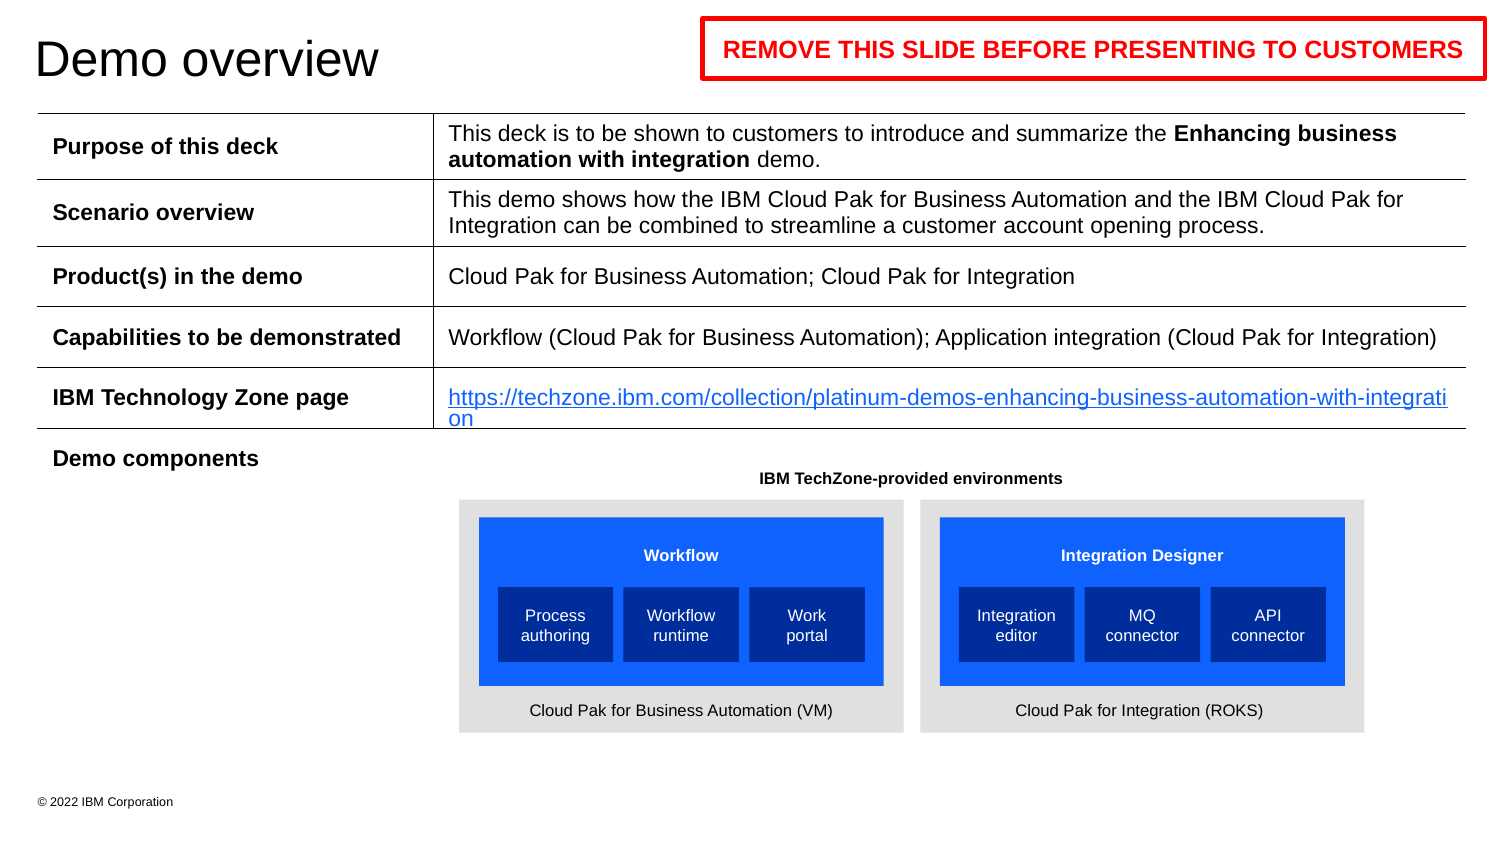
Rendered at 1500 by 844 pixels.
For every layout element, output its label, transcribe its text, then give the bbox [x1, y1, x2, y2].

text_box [458, 459, 1365, 733]
text_box REMOVE THIS SLIDE BEFORE PRESENTING TO CUSTOMERS [702, 18, 1486, 79]
table_header Purpose of this deck [38, 114, 433, 179]
table_cell Cloud Pak for Business Automation; Cloud Pak for Integration [434, 247, 1465, 306]
table_cell https://techzone.ibm.com/collection/platinum-demos-enhancing-business-automation-with-integration [434, 368, 1465, 428]
table_cell Workflow (Cloud Pak for Business Automation); Application integration (Cloud Pak for Integration) [434, 307, 1465, 367]
table_header This deck is to be shown to customers to introduce and summarize the Enhancing business automation with integration demo. [434, 114, 1465, 179]
table_cell This demo shows how the IBM Cloud Pak for Business Automation and the IBM Cloud Pak for Integration can be combined to streamline a customer account opening process. [434, 180, 1465, 246]
table_cell Demo components [38, 429, 1465, 488]
title Demo overview [34, 33, 975, 84]
table_cell Scenario overview [38, 180, 433, 246]
table_cell IBM Technology Zone page [38, 368, 433, 428]
footer © 2022 IBM Corporation [37, 787, 713, 815]
table_cell Capabilities to be demonstrated [38, 307, 433, 367]
table_cell Product(s) in the demo [38, 247, 433, 306]
